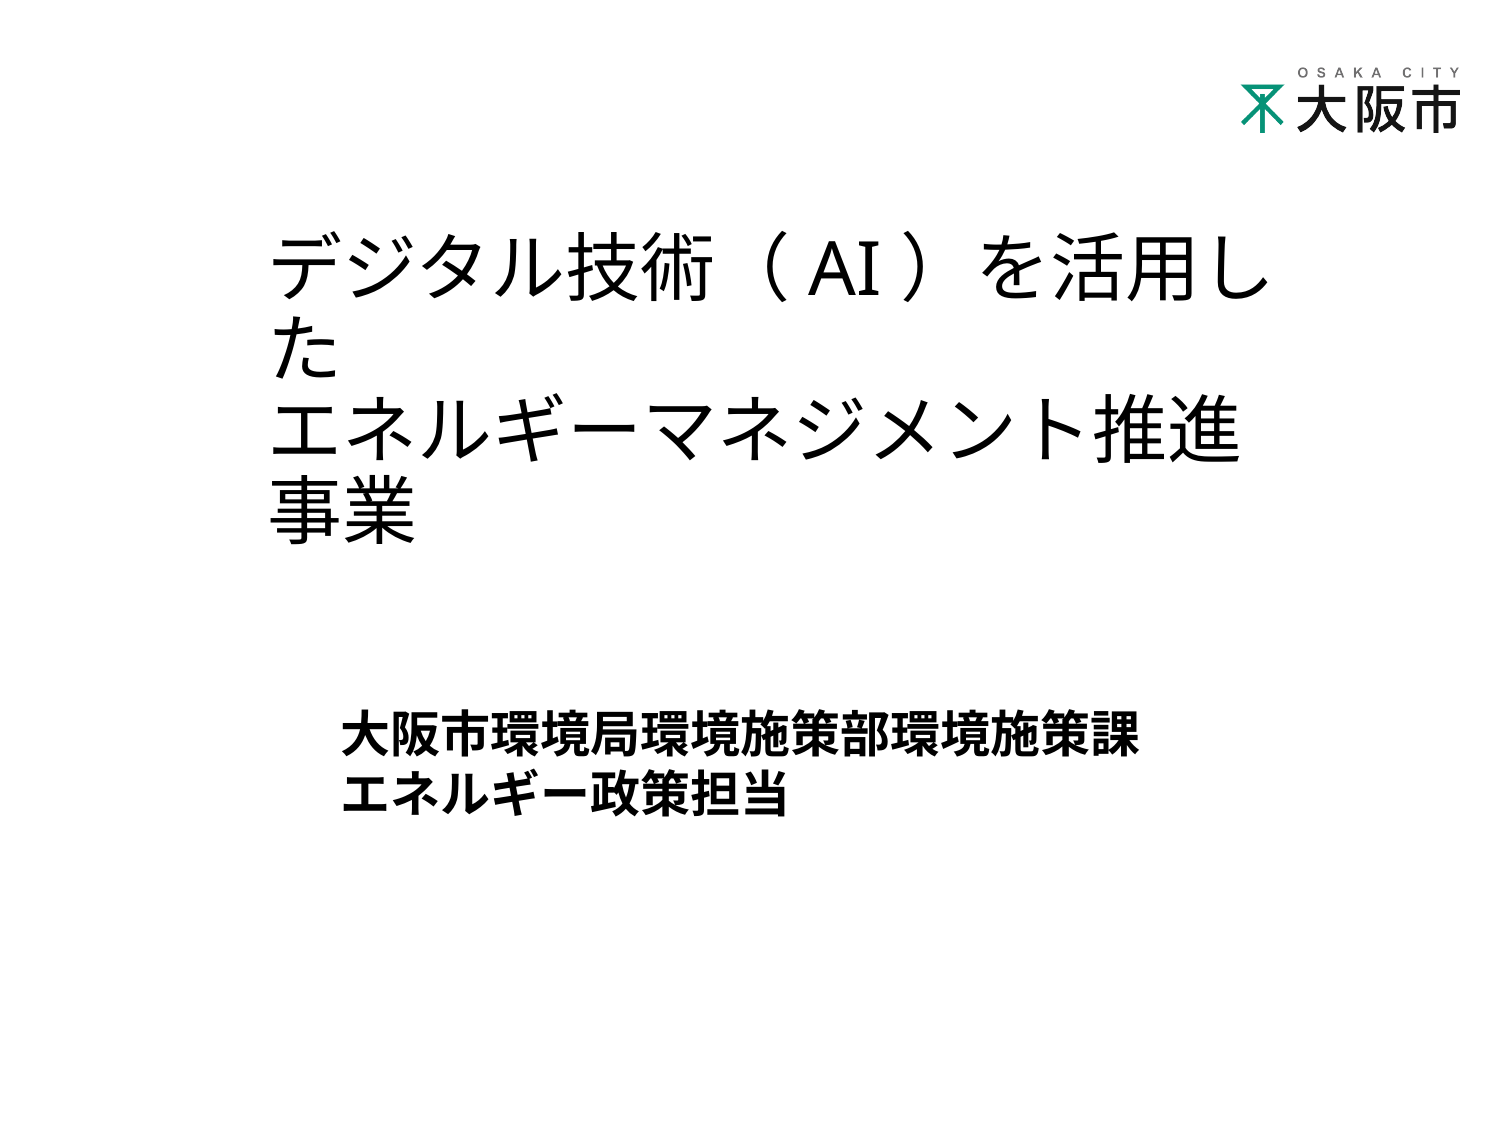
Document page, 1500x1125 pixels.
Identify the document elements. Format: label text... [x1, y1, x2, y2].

picture [1224, 51, 1476, 149]
text_box 大阪市環境局環境施策部環境施策課 エネルギー政策担当 [329, 708, 1249, 828]
title デジタル技術（AI）を活用した エネルギーマネジメント推進事業 [252, 317, 1326, 563]
